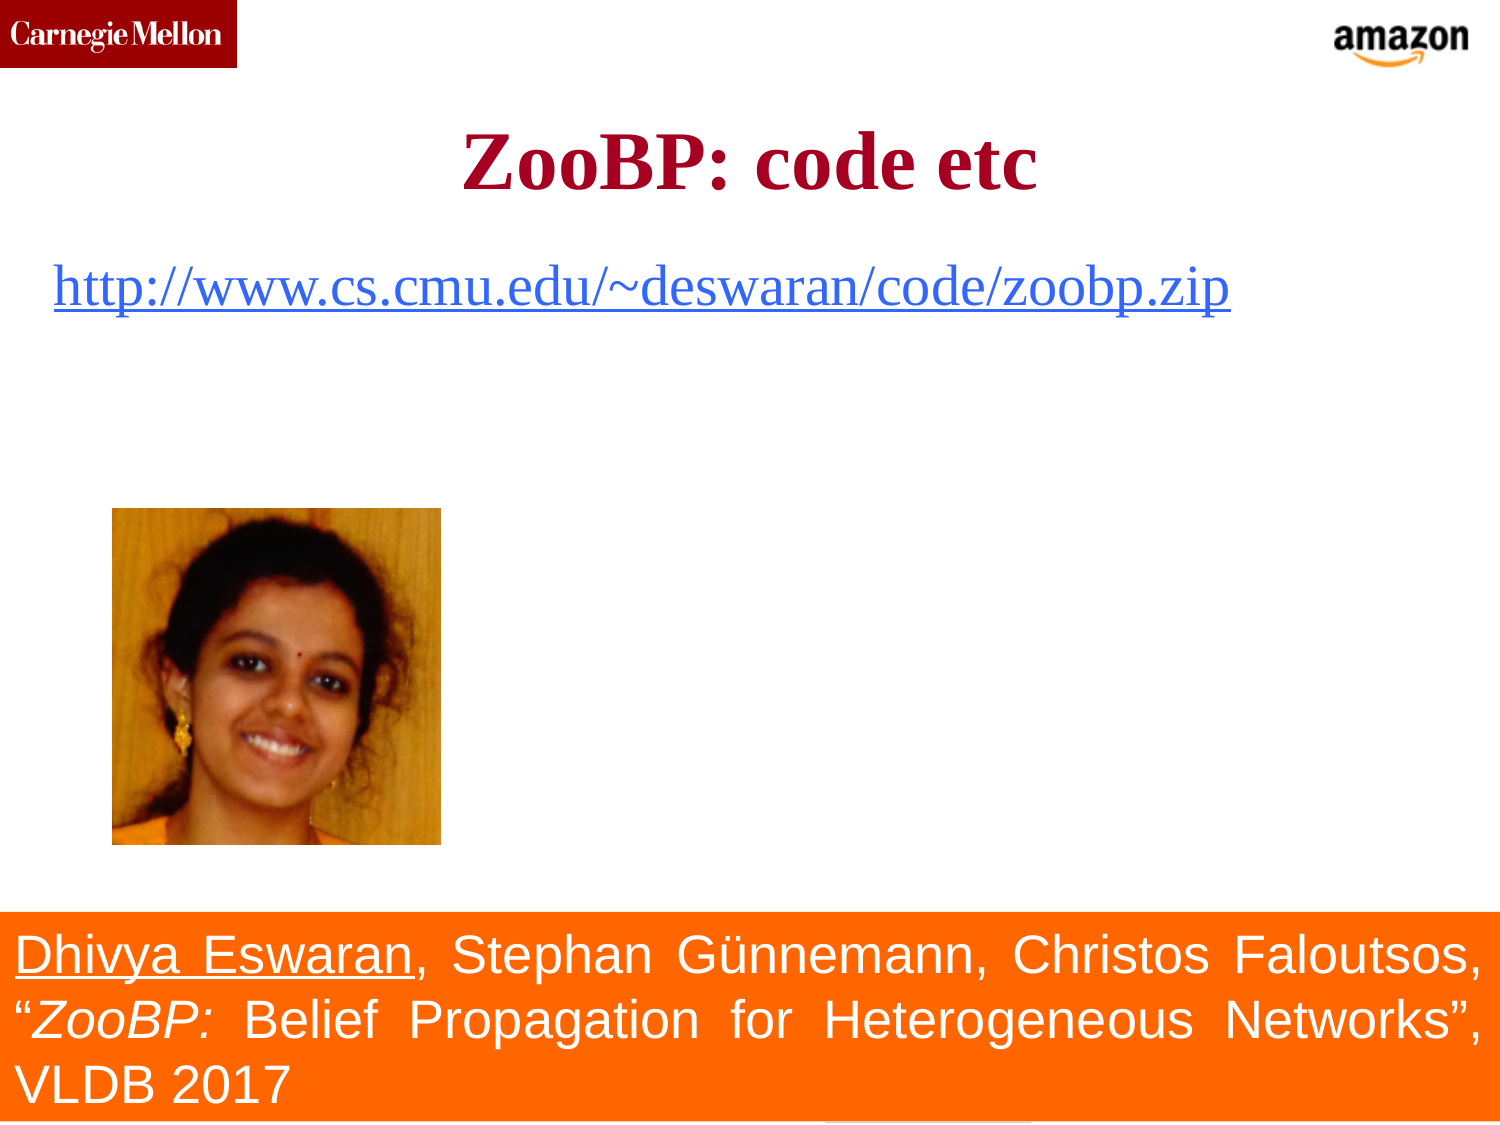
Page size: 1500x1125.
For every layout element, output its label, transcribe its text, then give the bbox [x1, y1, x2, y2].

picture [1322, 4, 1484, 88]
picture [0, 0, 237, 68]
picture [112, 508, 441, 845]
text_box Dhivya Eswaran, Stephan Günnemann, Christos Faloutsos, “ZooBP: Belief Propagation for Heterogeneous Networks”, VLDB 2017 [0, 911, 1500, 1122]
list http://www.cs.cmu.edu/~deswaran/code/zoobp.zip [38, 239, 1500, 381]
title ZooBP: code etc [112, 99, 1388, 213]
